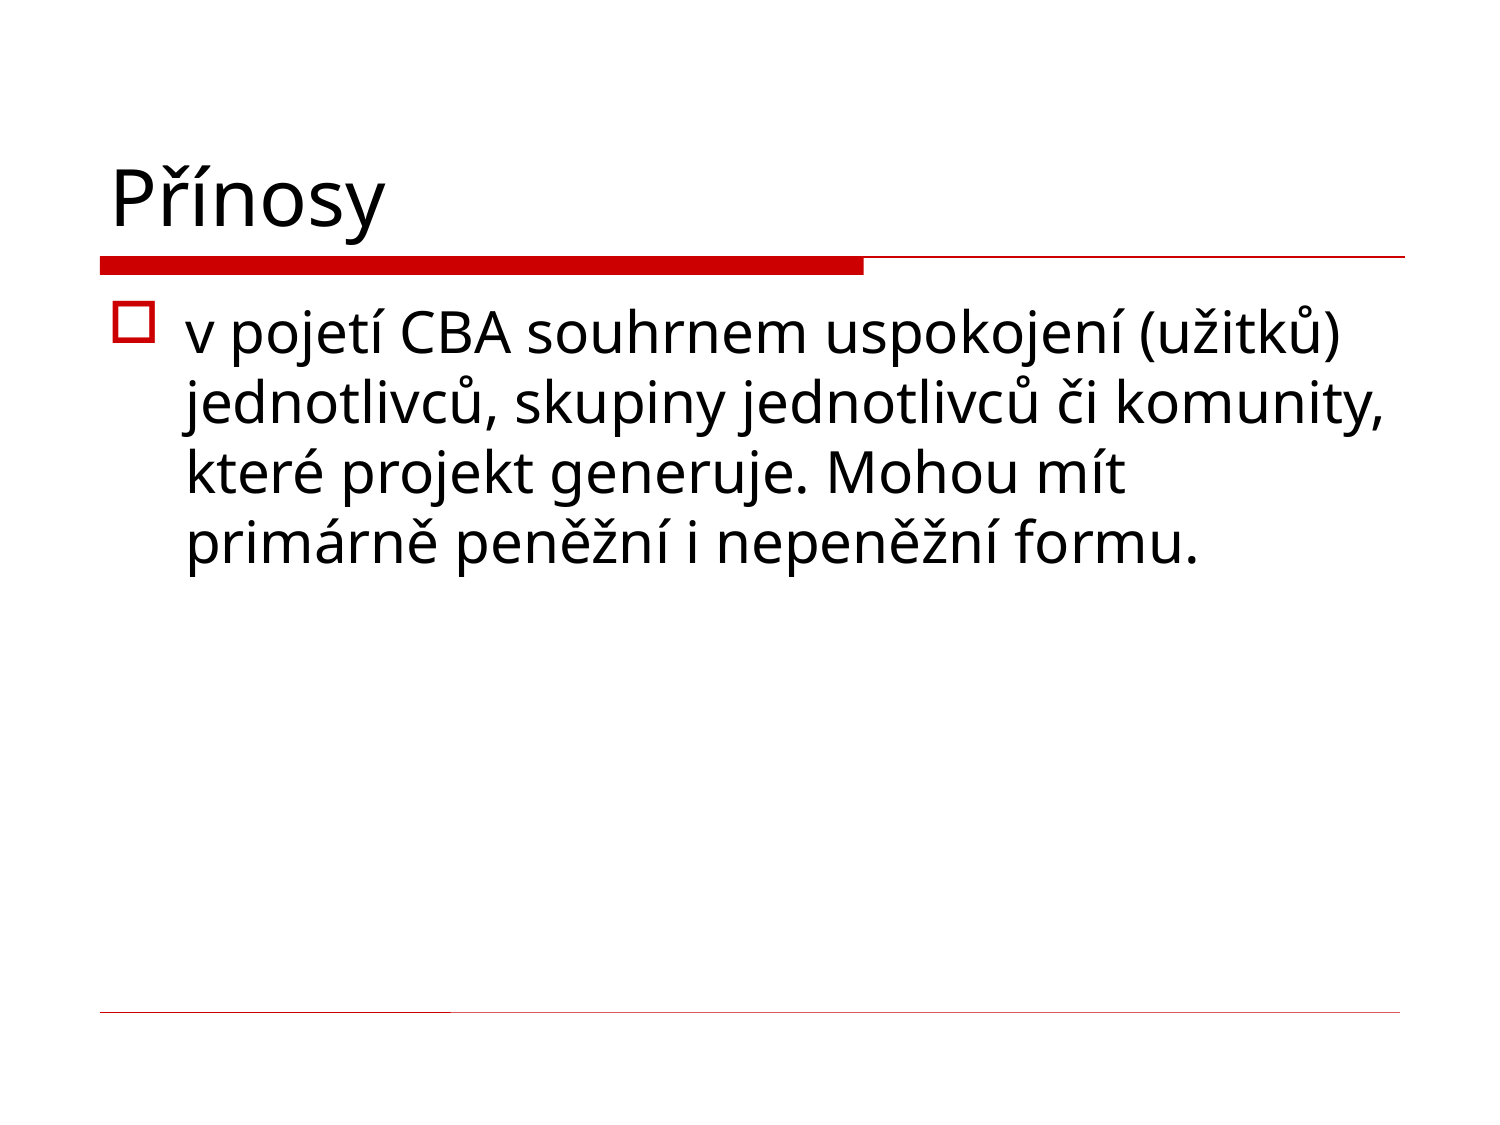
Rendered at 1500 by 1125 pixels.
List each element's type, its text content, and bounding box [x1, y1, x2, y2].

title Přínosy [94, 50, 1407, 250]
list v pojetí CBA souhrnem uspokojení (užitků) jednotlivců, skupiny jednotlivců či komunity, které projekt generuje. Mohou mít primárně peněžní i nepeněžní formu. [92, 287, 1406, 988]
